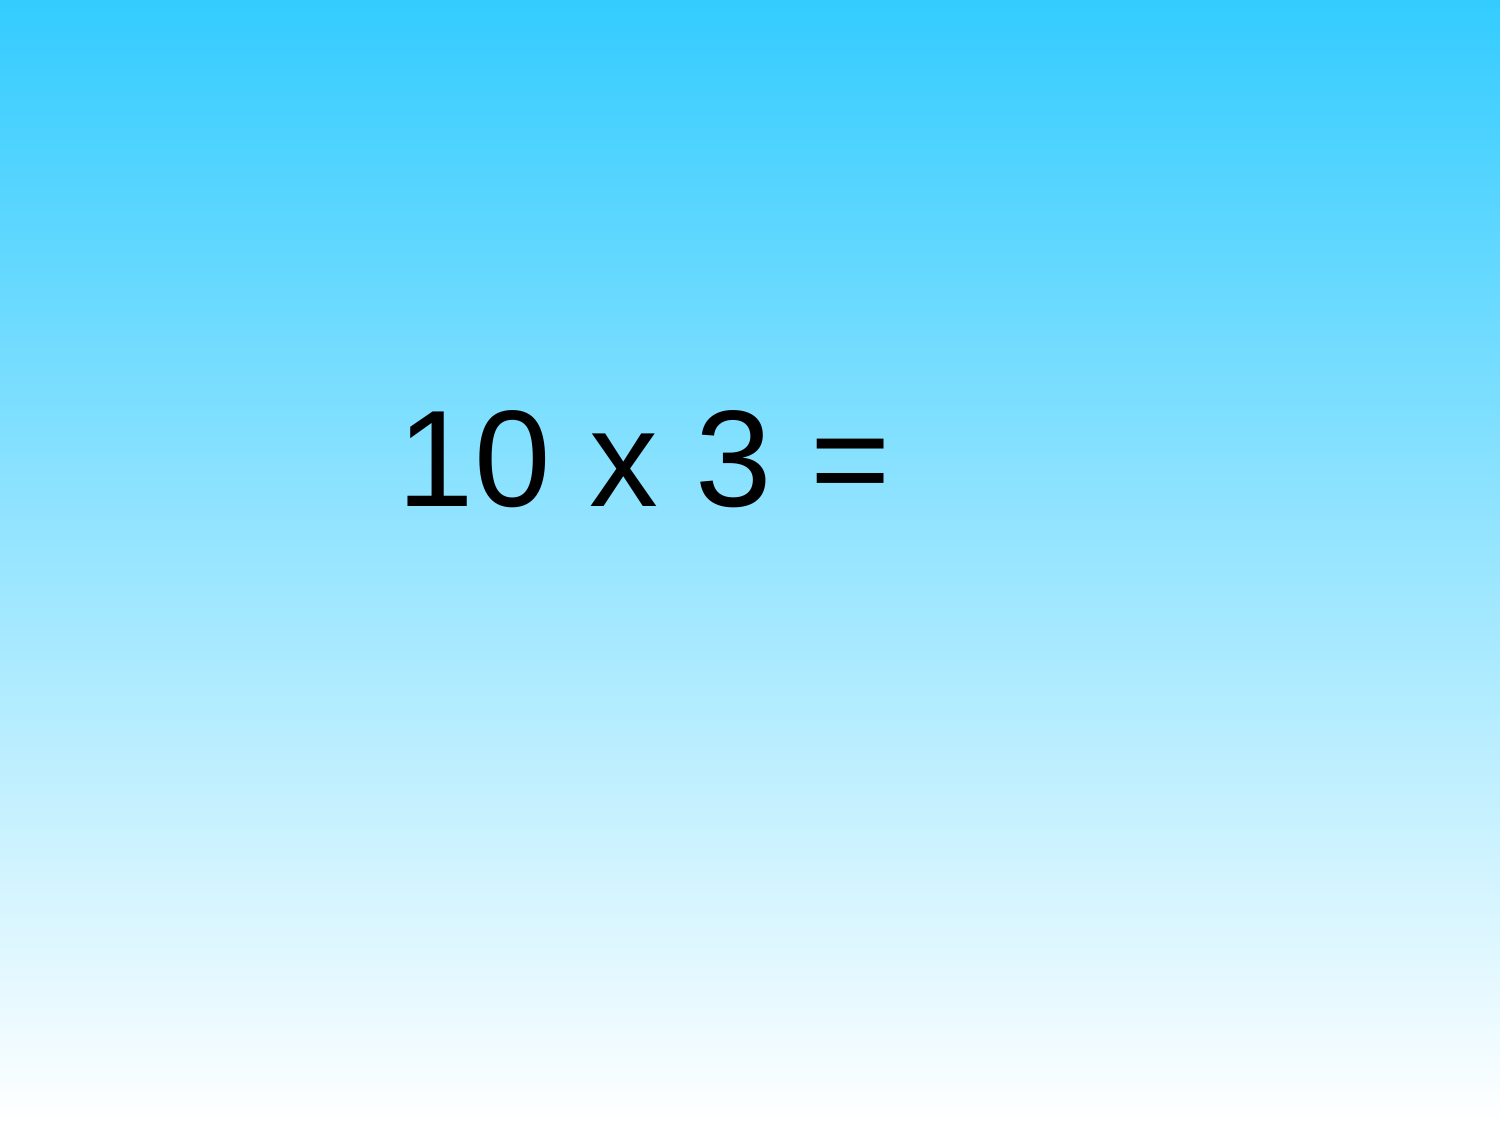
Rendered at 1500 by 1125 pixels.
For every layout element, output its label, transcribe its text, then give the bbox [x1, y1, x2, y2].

text_box 10 x 3 = [383, 362, 907, 542]
